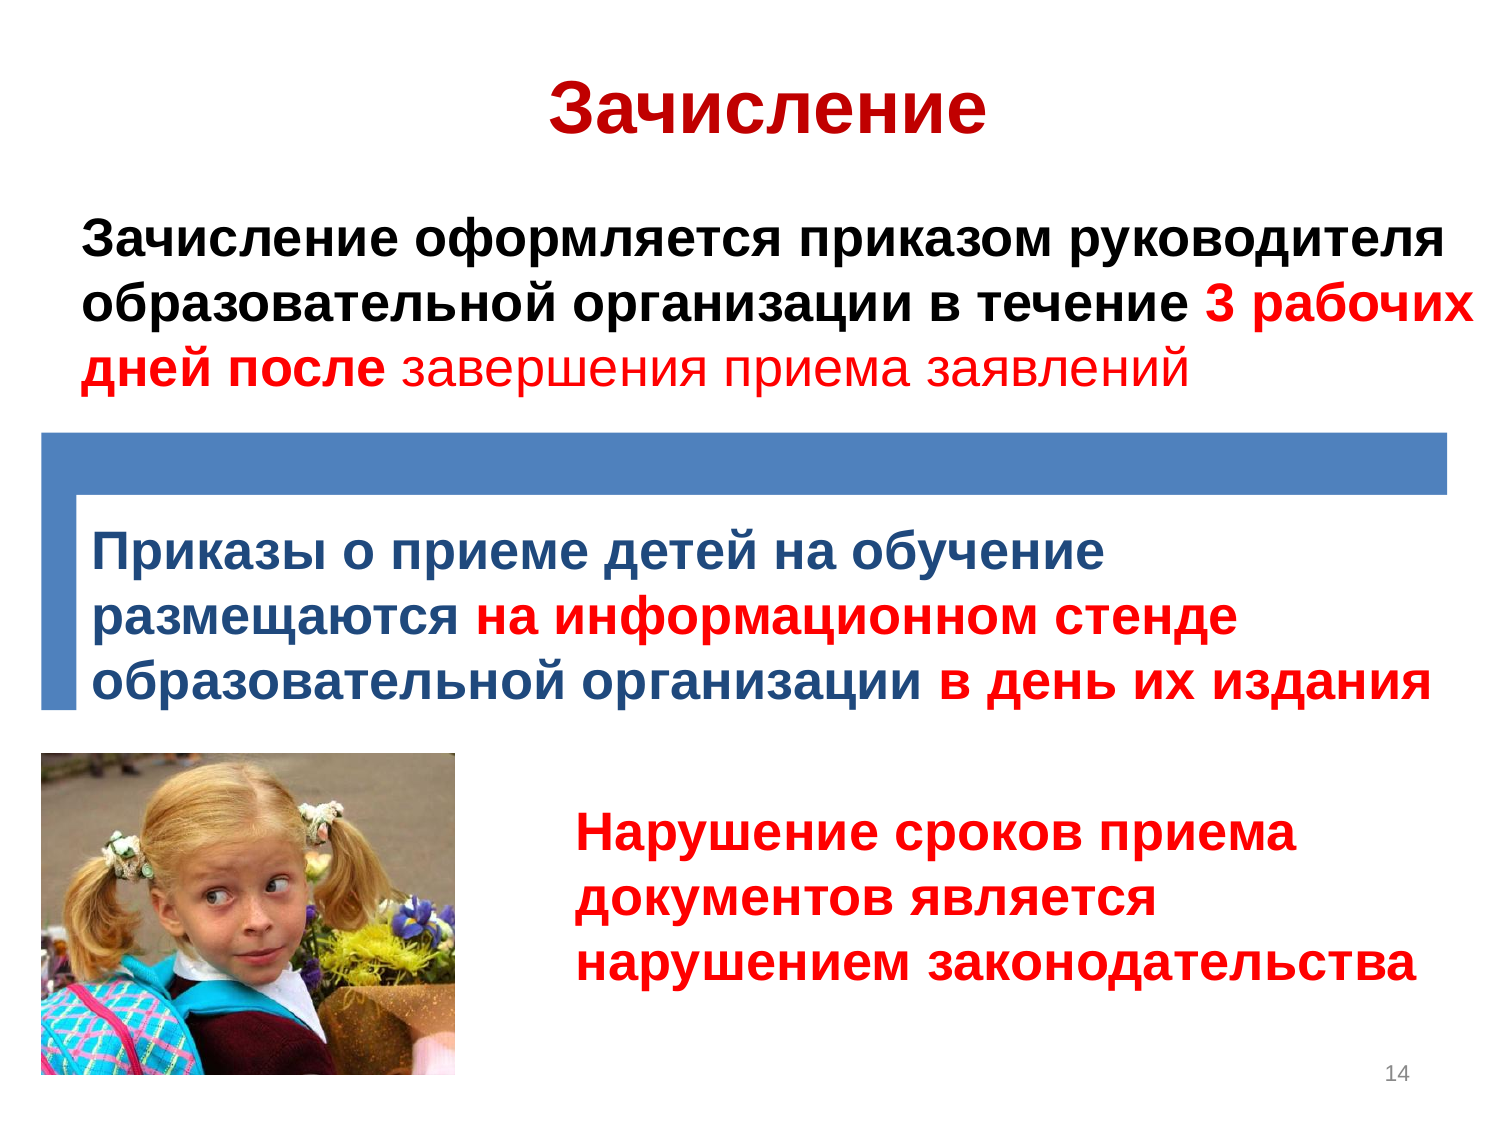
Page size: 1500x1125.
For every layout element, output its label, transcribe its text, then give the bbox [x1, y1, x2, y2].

text_box Нарушение сроков приема документов является нарушением законодательства [560, 789, 1447, 999]
list Зачисление оформляется приказом руководителя образовательной организации в течение 3 рабочих дней после завершения приема заявлений [51, 208, 1500, 392]
title Зачисление [230, 42, 1307, 164]
text_box [39, 430, 1449, 712]
slide_number 14 [1074, 1042, 1425, 1103]
picture [41, 753, 455, 1075]
text_box Приказы о приеме детей на обучение размещаются на информационном стенде образовательной организации в день их издания [74, 493, 1500, 732]
